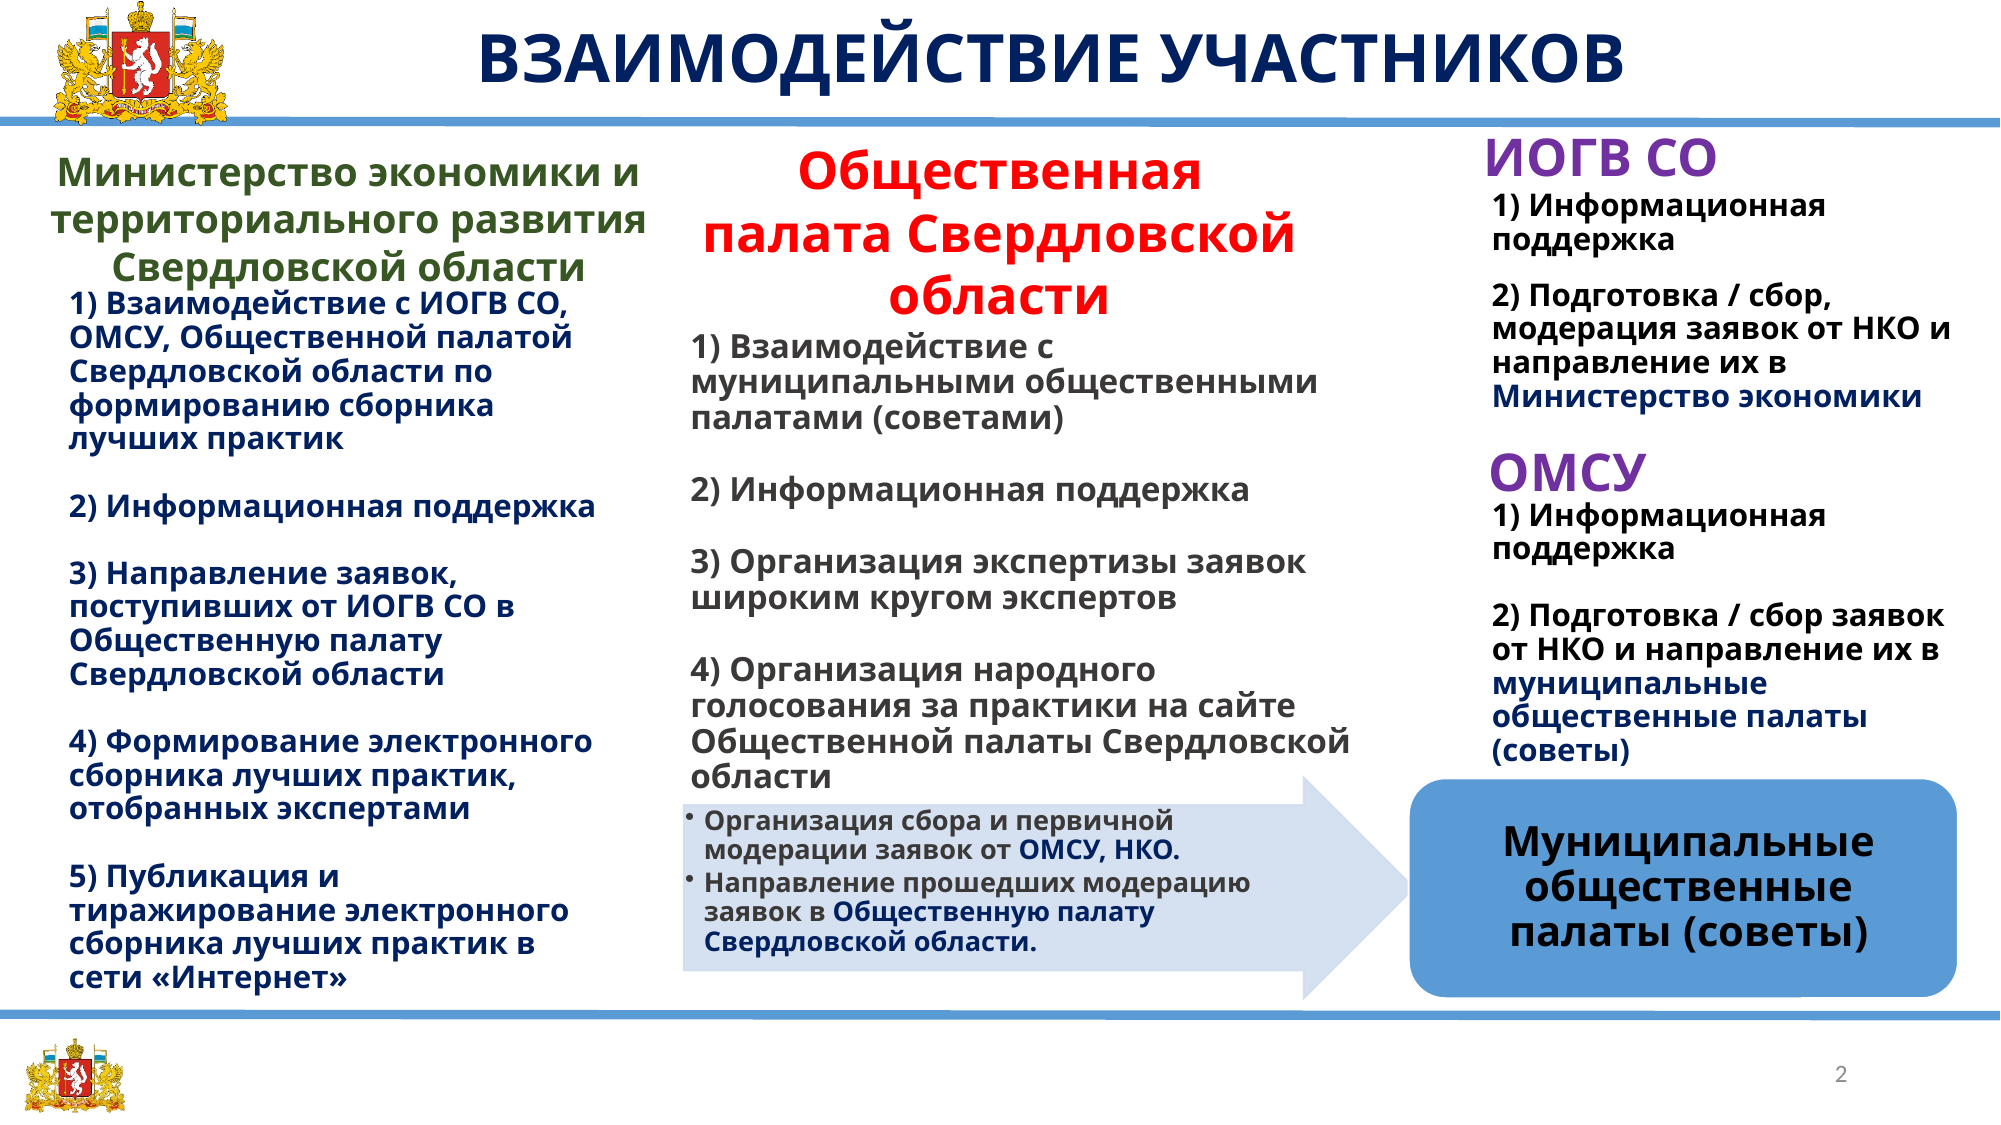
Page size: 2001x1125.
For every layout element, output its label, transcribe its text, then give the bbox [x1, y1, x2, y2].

text_box ИОГВ СО [1406, 123, 1797, 195]
picture [24, 1038, 125, 1113]
slide_number 2 [1412, 1042, 1863, 1103]
text_box ОМСУ [1372, 431, 1763, 509]
text_box Общественная палата Свердловской области [683, 130, 1317, 333]
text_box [583, 777, 1959, 999]
text_box 1) Информационная поддержка 2) Подготовка / сбор заявок от НКО и направление их в муниципальные общественные палаты (советы) [1476, 457, 2000, 811]
text_box ВЗАИМОДЕЙСТВИЕ УЧАСТНИКОВ [251, 6, 1852, 105]
text_box 1) Взаимодействие с ИОГВ СО, ОМСУ, Общественной палатой Свердловской области по формированию сборника лучших практик 2) Информационная поддержка 3) Направление заявок, поступивших от ИОГВ СО в Общественную палату Свердловской области 4) Формирование электронного сборника лучших практик, отобранных экспертами 5) Публикация и тиражирование электронного сборника лучших практик в сети «Интернет» [53, 298, 624, 1014]
text_box 1) Взаимодействие с муниципальными общественными палатами (советами) 2) Информационная поддержка 3) Организация экспертизы заявок широким кругом экспертов 4) Организация народного голосования за практики на сайте Общественной палаты Свердловской области [675, 333, 1374, 777]
text_box Министерство экономики и территориального развития Свердловской области [0, 139, 683, 297]
text_box ИОГВ СО [1406, 117, 1797, 121]
picture [53, 1, 228, 126]
text_box 1) Информационная поддержка 2) Подготовка / сбор, модерация заявок от НКО и направление их в Министерство экономики [1476, 164, 1999, 440]
